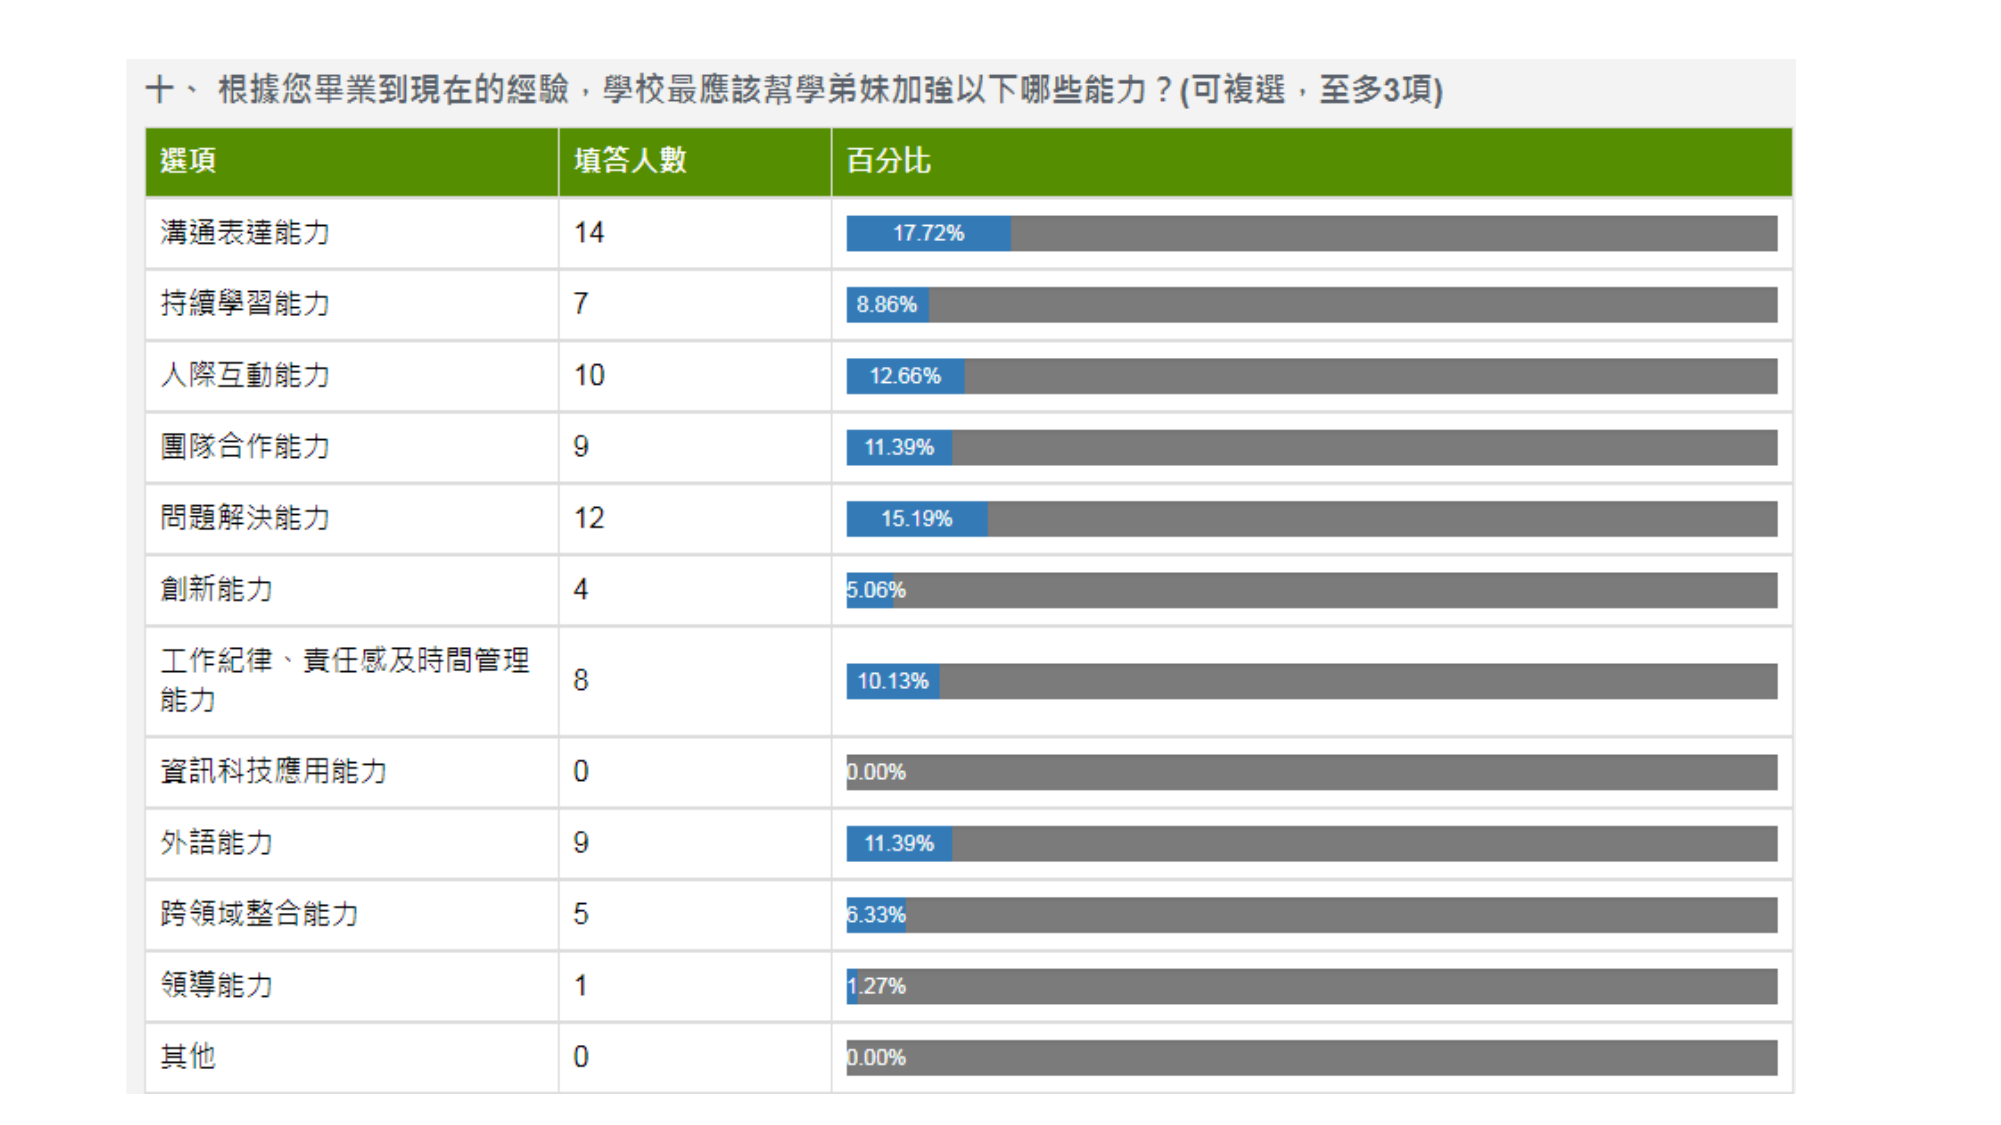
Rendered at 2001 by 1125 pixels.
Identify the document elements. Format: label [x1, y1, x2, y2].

picture [125, 59, 1796, 1094]
